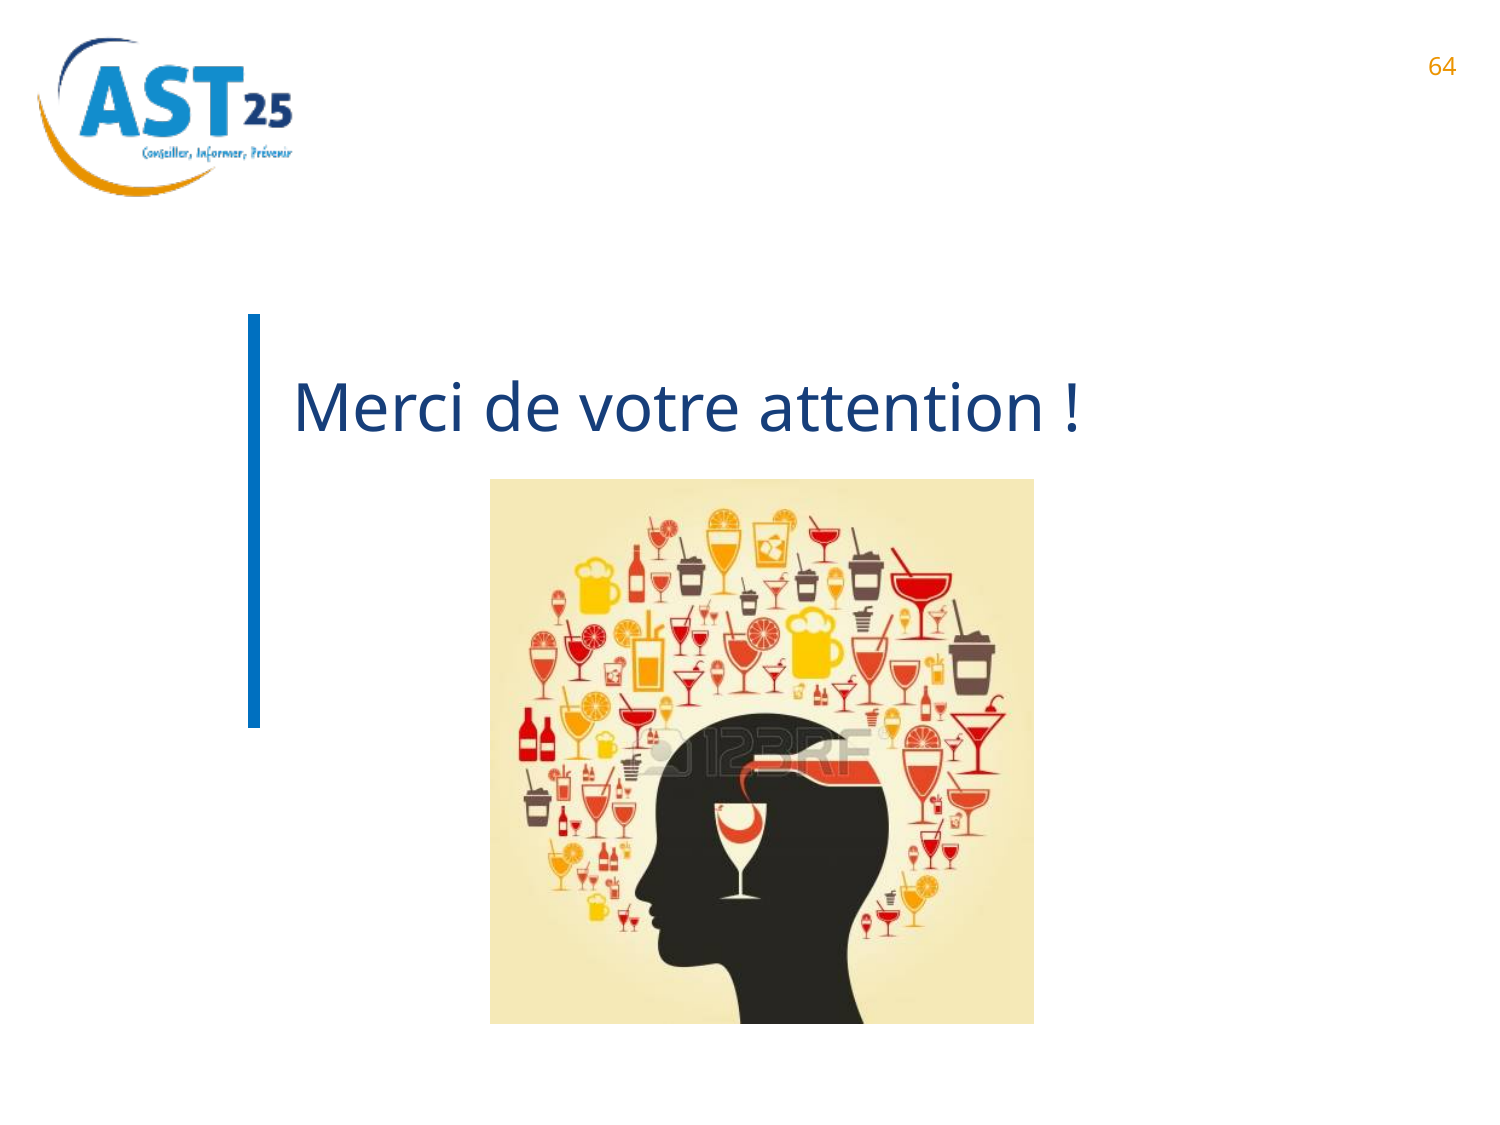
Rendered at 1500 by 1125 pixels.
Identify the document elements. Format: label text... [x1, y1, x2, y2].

picture [489, 479, 1034, 1024]
slide_number 64 [1121, 42, 1472, 103]
picture [27, 15, 308, 214]
title Merci de votre attention ! [277, 212, 1403, 452]
